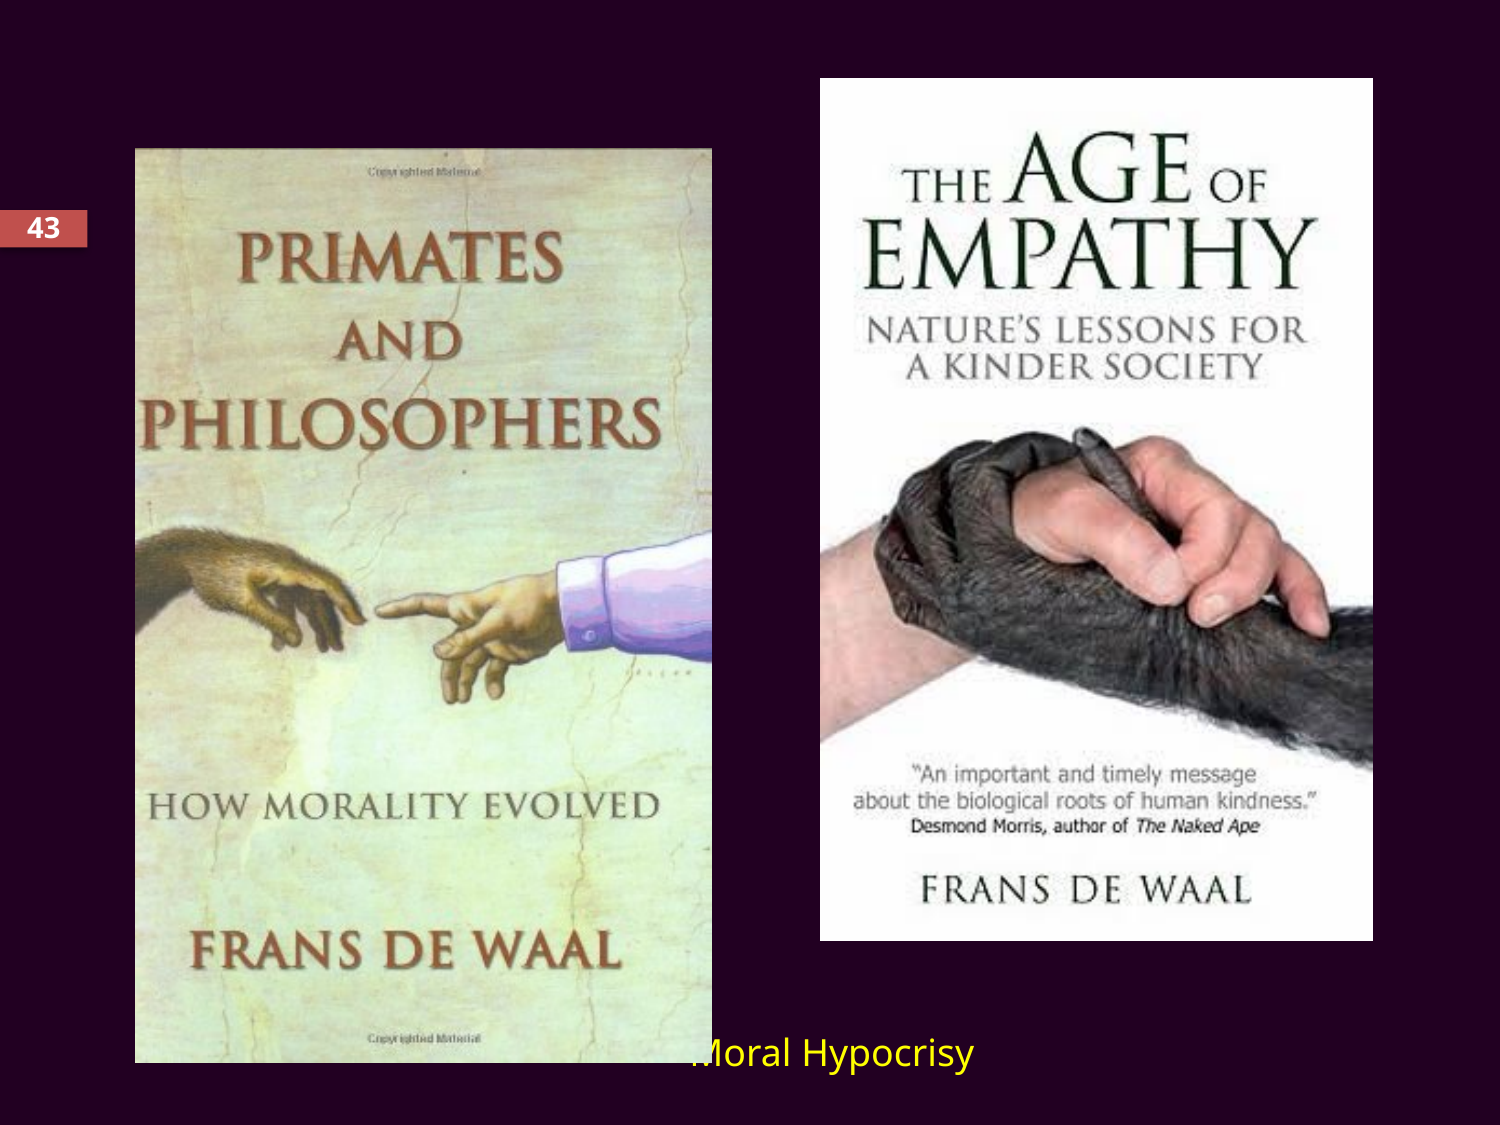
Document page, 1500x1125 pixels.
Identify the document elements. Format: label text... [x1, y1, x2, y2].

slide_number 43 [0, 208, 88, 249]
picture [135, 148, 712, 1064]
picture [820, 77, 1374, 941]
footer Moral Hypocrisy [99, 1024, 990, 1085]
